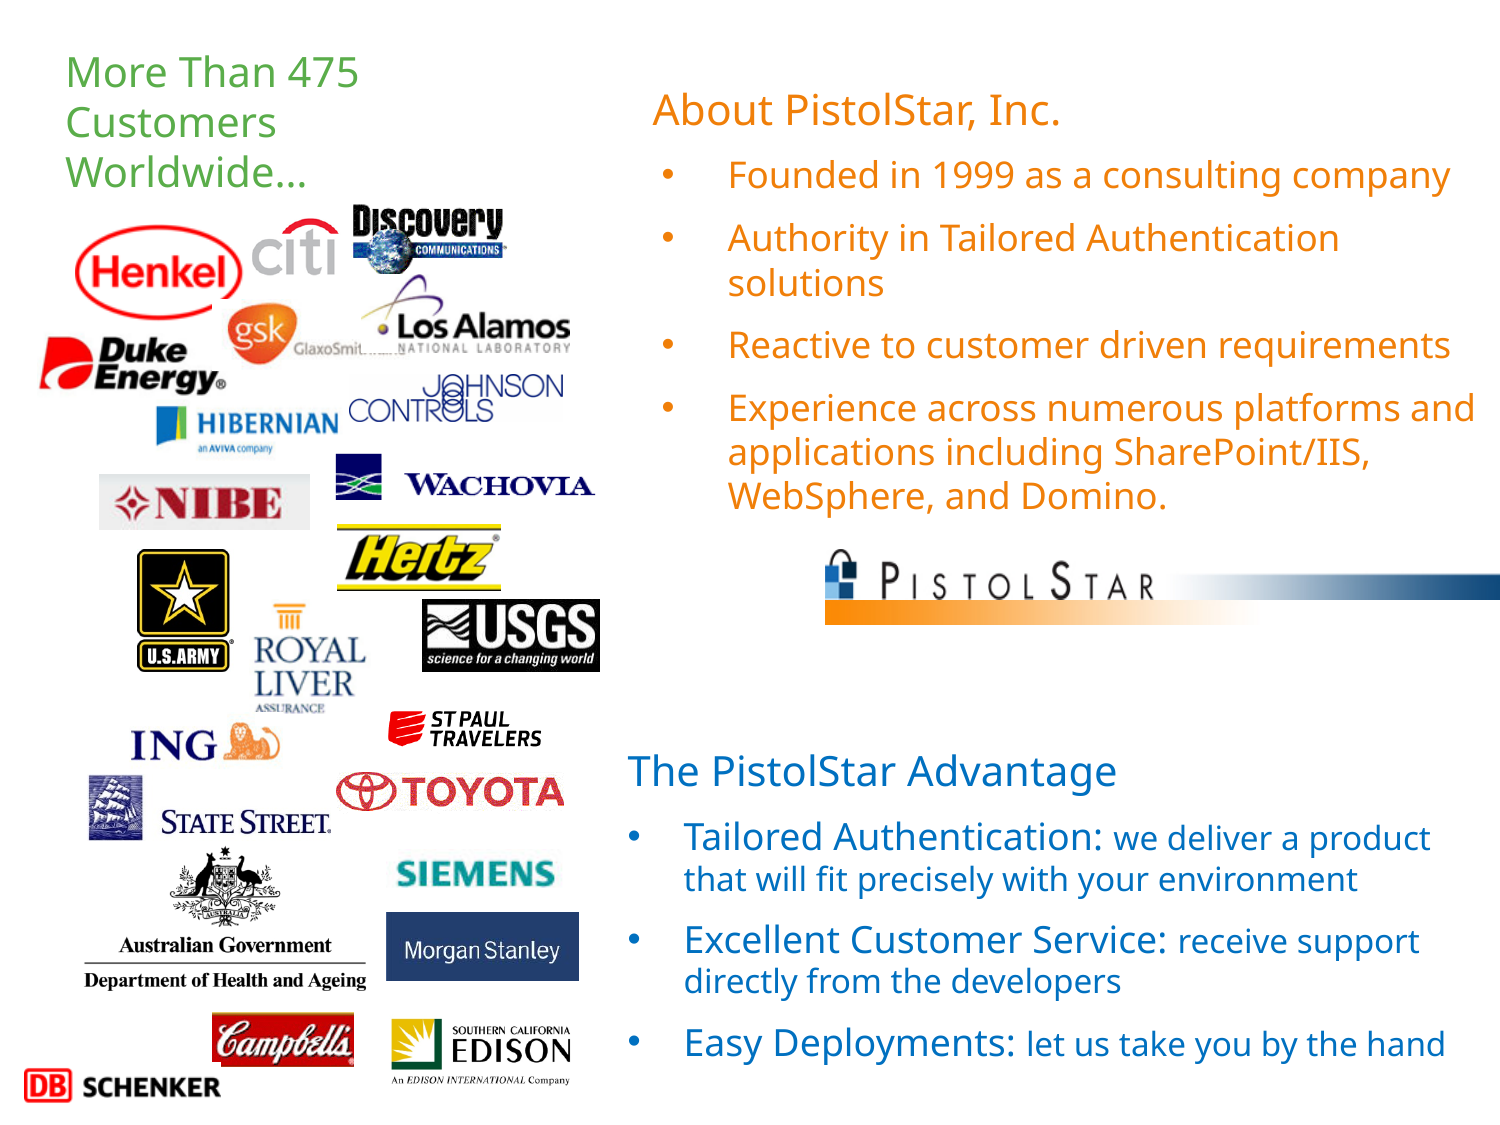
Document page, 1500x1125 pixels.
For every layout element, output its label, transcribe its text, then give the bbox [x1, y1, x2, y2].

picture [99, 474, 310, 530]
picture [386, 1012, 575, 1088]
picture [348, 374, 563, 422]
picture [337, 524, 501, 591]
picture [137, 549, 234, 672]
picture [336, 674, 565, 820]
picture [386, 912, 579, 982]
list The PistolStar Advantage Tailored Authentication: we deliver a product that will fit precisely with your environment Excellent Customer Service: receive support directly from the developers Easy Deployments: let us take you by the hand [612, 737, 1488, 1100]
picture [37, 199, 600, 500]
title More Than 475 Customers Worldwide… [50, 50, 544, 204]
picture [422, 599, 600, 672]
picture [249, 212, 341, 277]
text_box About PistolStar, Inc. Founded in 1999 as a consulting company Authority in Tailored Authentication solutions Reactive to customer driven requirements Experience across numerous platforms and applications including SharePoint/IIS, WebSphere, and Domino. [637, 74, 1500, 525]
picture [124, 599, 371, 770]
picture [74, 774, 376, 996]
picture [824, 549, 1500, 626]
picture [24, 1012, 354, 1109]
picture [386, 849, 564, 896]
